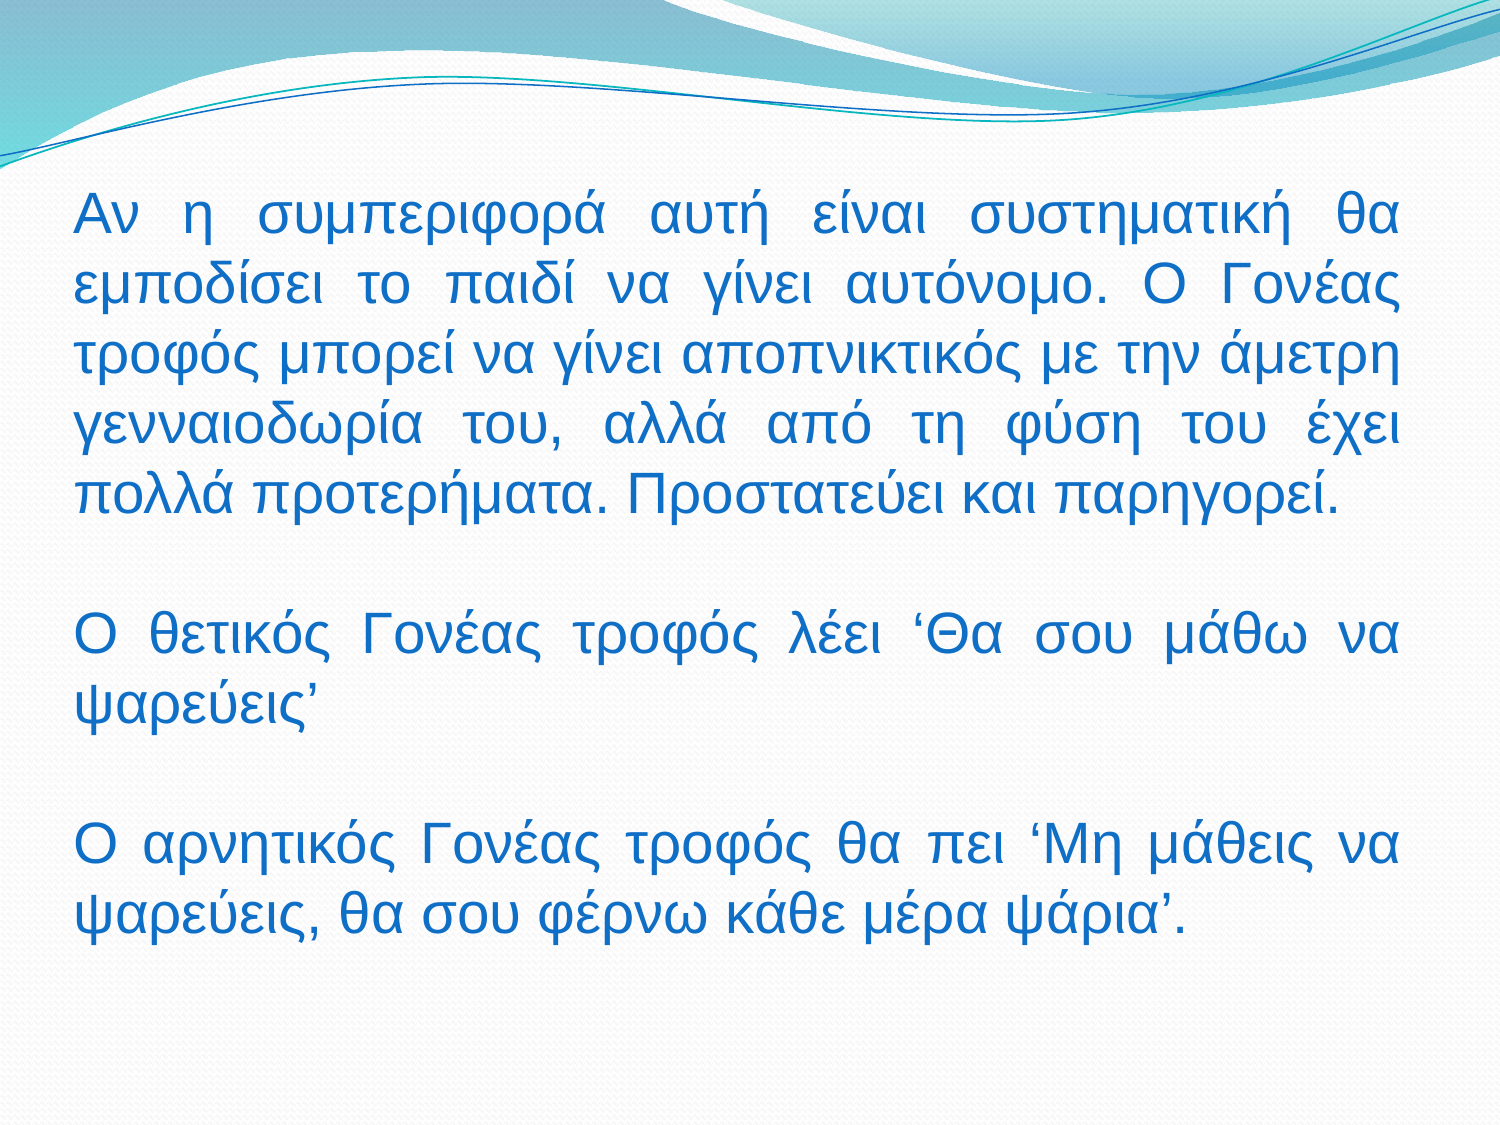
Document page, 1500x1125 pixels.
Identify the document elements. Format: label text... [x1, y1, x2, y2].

text_box Αν η συμπεριφορά αυτή είναι συστηματική θα εμποδίσει το παιδί να γίνει αυτόνομο. Ο Γονέας τροφός μπορεί να γίνει αποπνικτικός με την άμετρη γενναιοδωρία του, αλλά από τη φύση του έχει πολλά προτερήματα. Προστατεύει και παρηγορεί. Ο θετικός Γονέας τροφός λέει ‘Θα σου μάθω να ψαρεύεις’ O αρνητικός Γονέας τροφός θα πει ‘Μη μάθεις να ψαρεύεις, θα σου φέρνω κάθε μέρα ψάρια’. [58, 167, 1418, 953]
